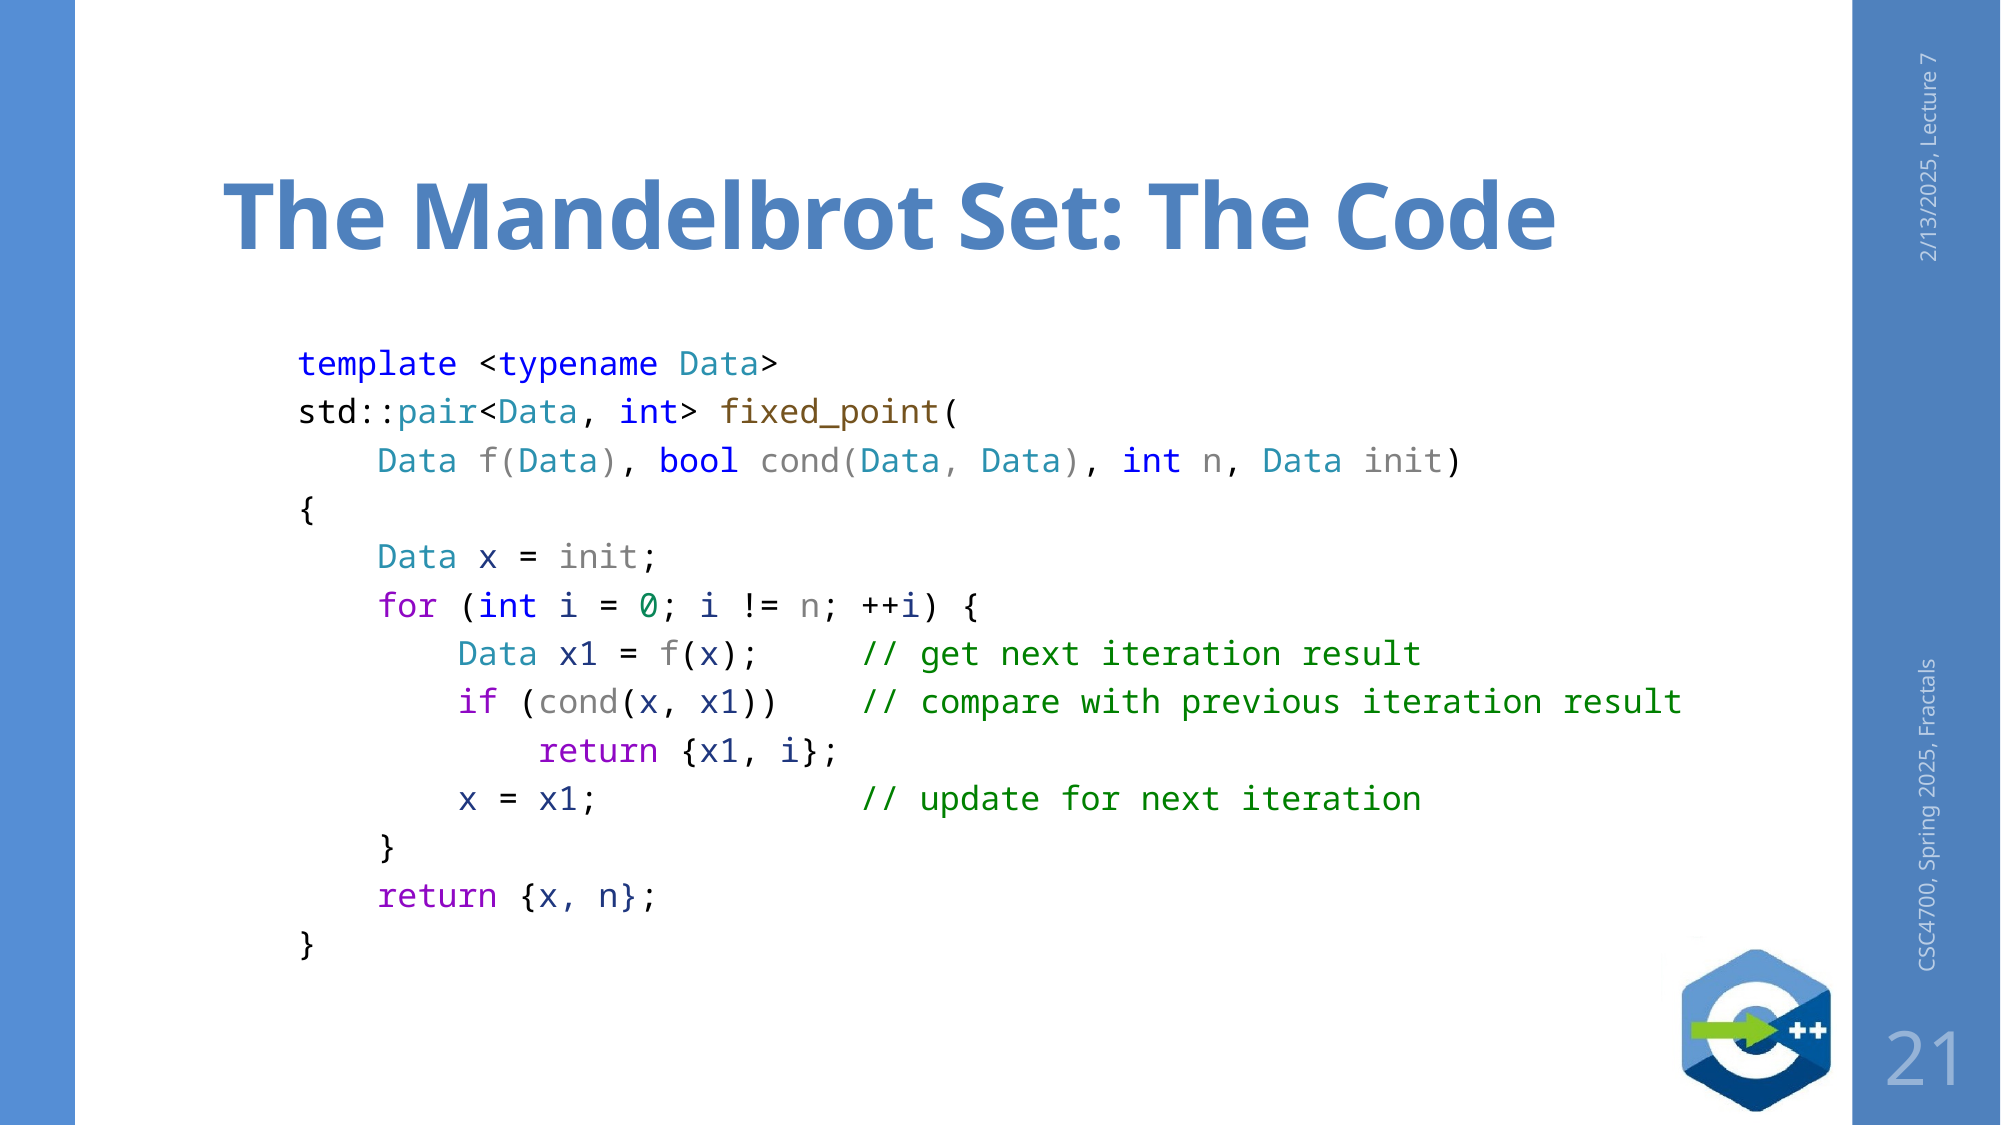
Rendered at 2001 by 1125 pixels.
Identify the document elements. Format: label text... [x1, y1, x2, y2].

footer CSC4700, Spring 2025, Fractals [1897, 400, 1958, 988]
list template <typename Data> std::pair<Data, int> fixed_point( Data f(Data), bool cond(Data, Data), int n, Data init) { Data x = init; for (int i = 0; i != n; ++i) { Data x1 = f(x); // get next iteration result if (cond(x, x1)) // compare with previous iteration result return {x1, i}; x = x1; // update for next iteration } return {x, n}; } [206, 299, 1713, 1014]
picture [1661, 936, 1851, 1125]
slide_number 21 [1852, 1012, 2000, 1110]
title The Mandelbrot Set: The Code [206, 48, 1797, 278]
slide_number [1897, 37, 1958, 351]
